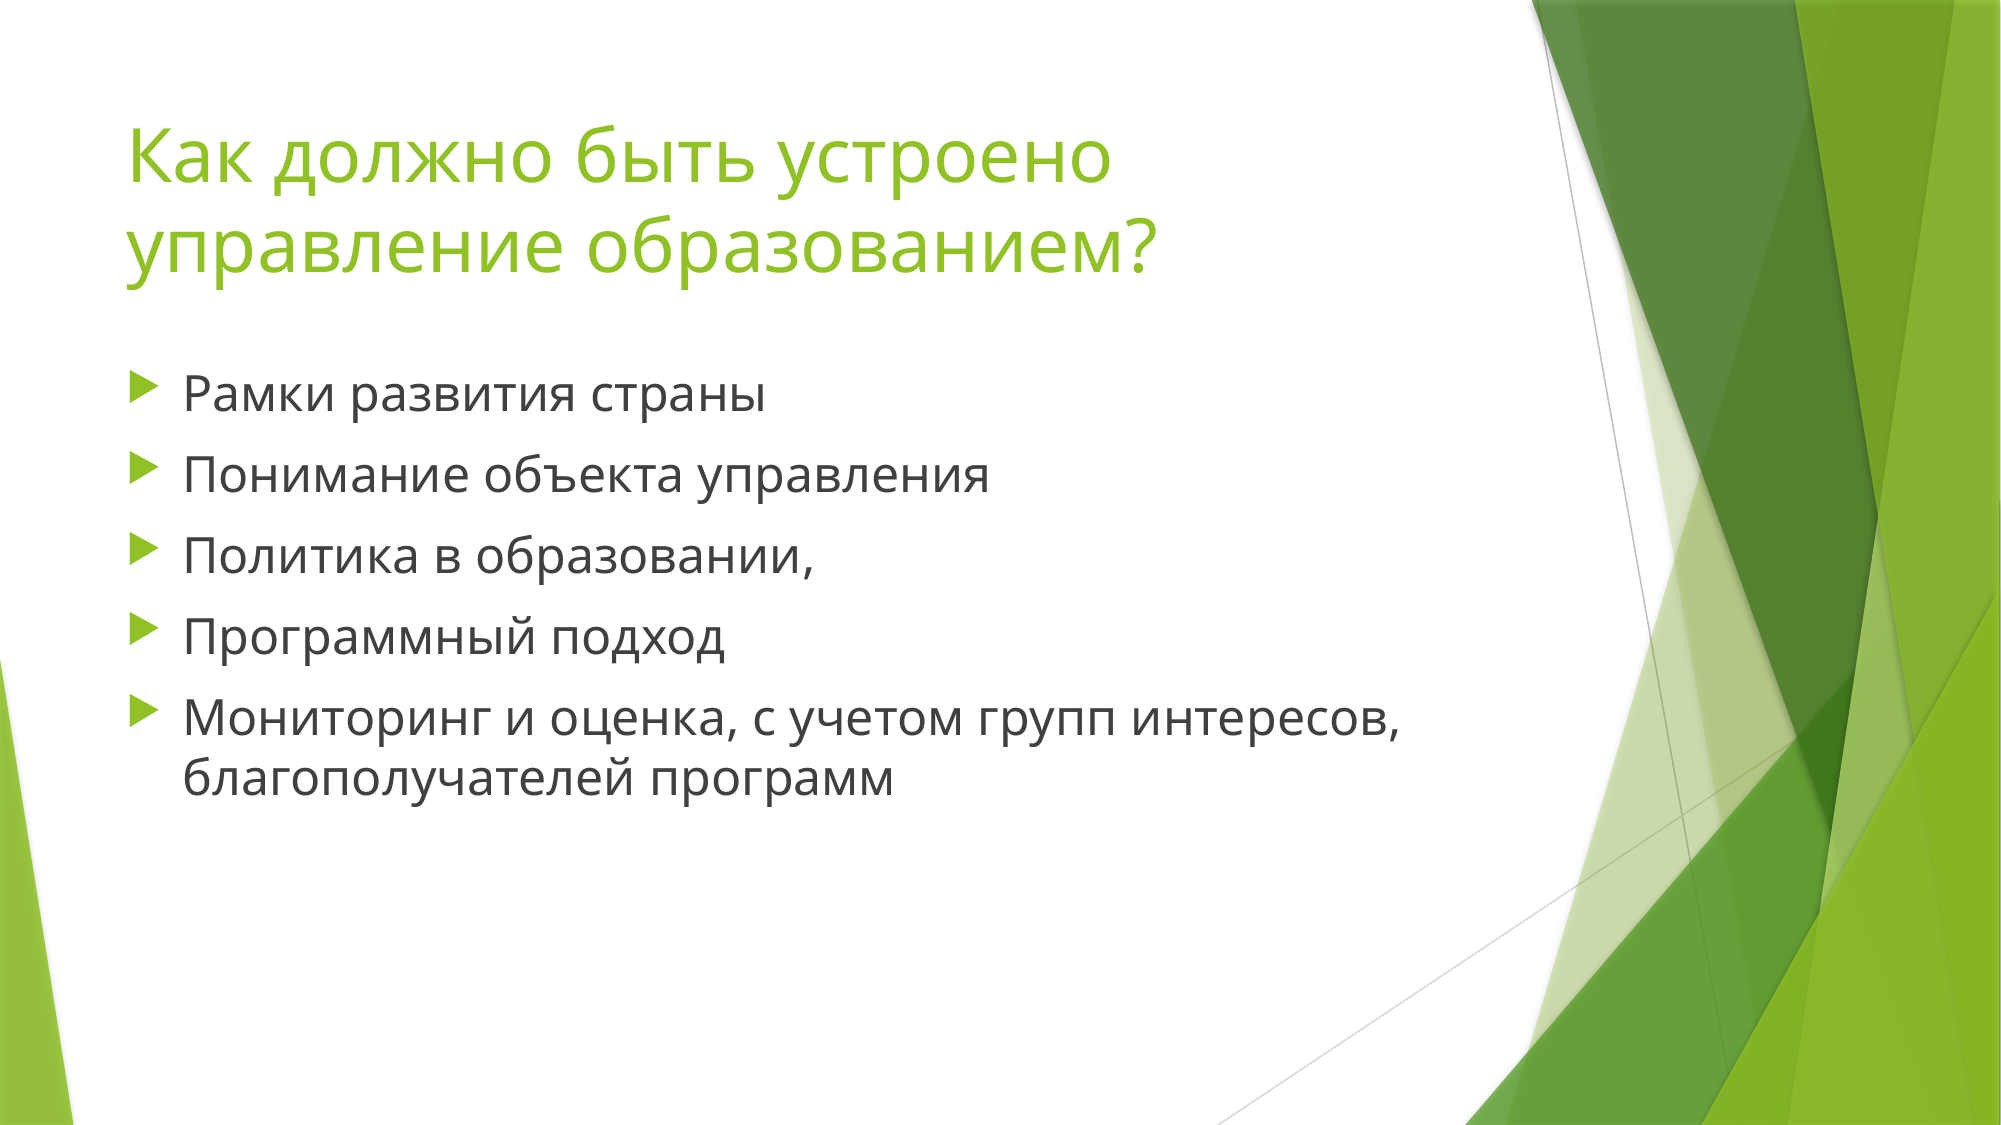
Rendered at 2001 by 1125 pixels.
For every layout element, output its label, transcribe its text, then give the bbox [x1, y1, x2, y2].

list Рамки развития страны Понимание объекта управления Политика в образовании, Программный подход Мониторинг и оценка, с учетом групп интересов, благополучателей программ [111, 354, 1522, 992]
title Как должно быть устроено управление образованием? [111, 99, 1522, 317]
